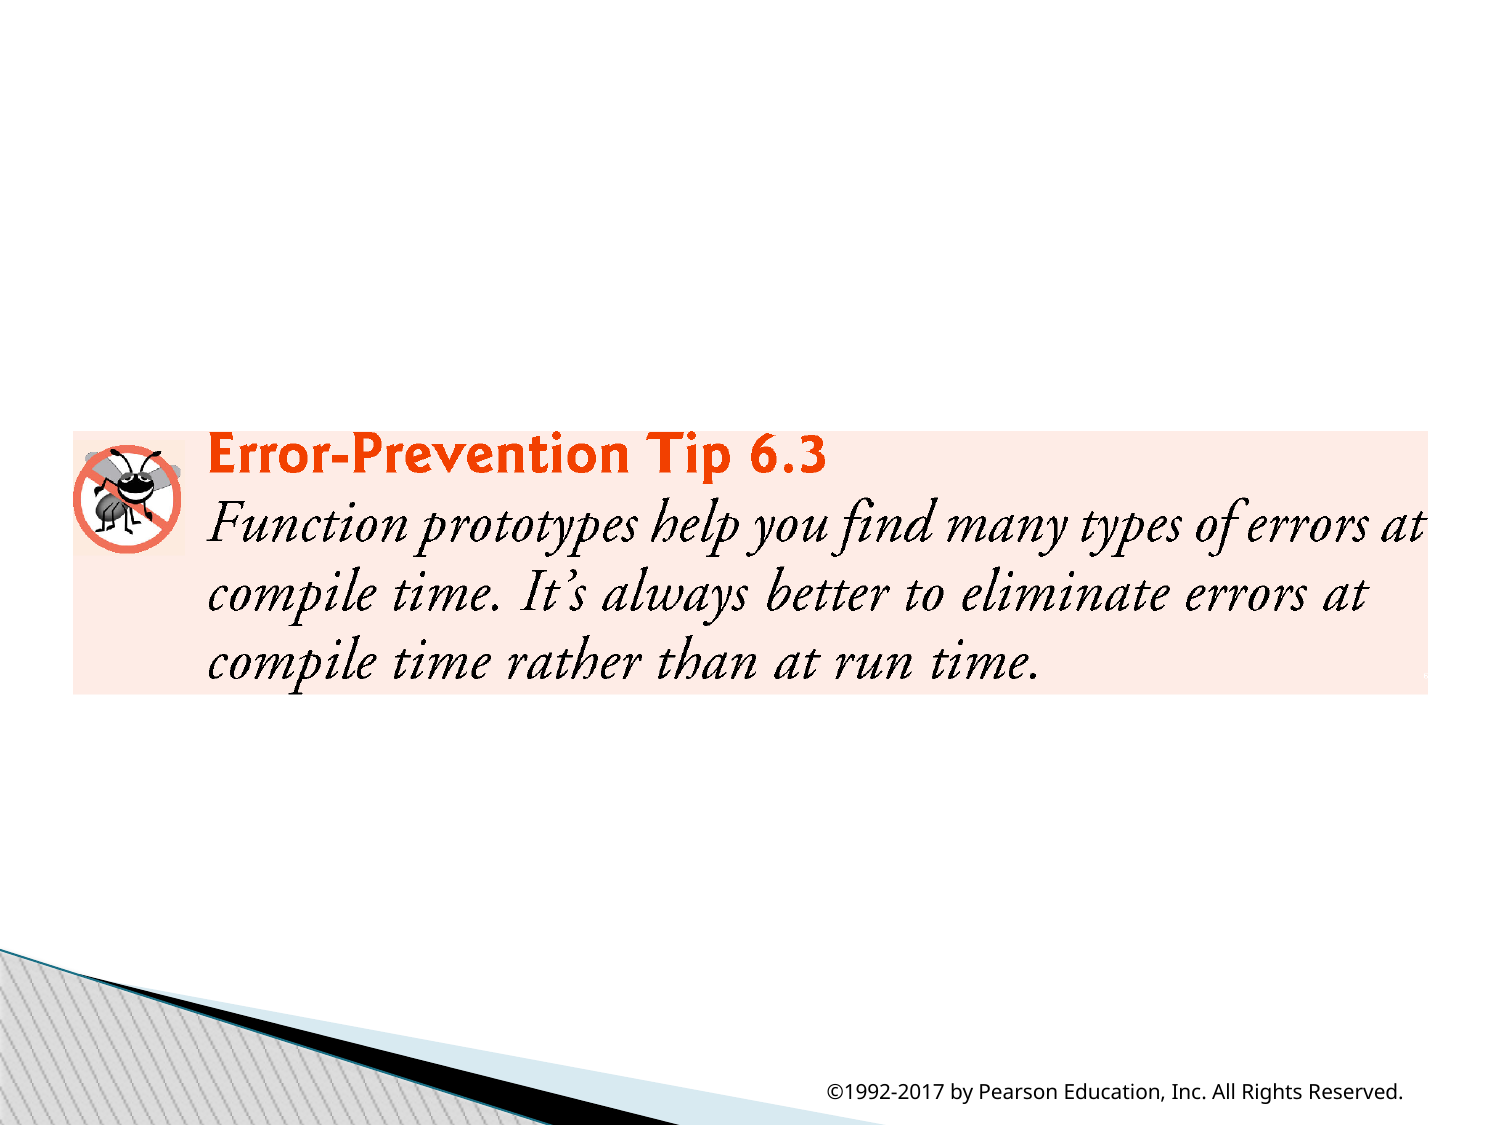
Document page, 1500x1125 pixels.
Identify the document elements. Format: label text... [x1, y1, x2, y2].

text_box ©1992-2017 by Pearson Education, Inc. All Rights Reserved. [649, 1051, 1419, 1112]
picture [0, 358, 1500, 767]
